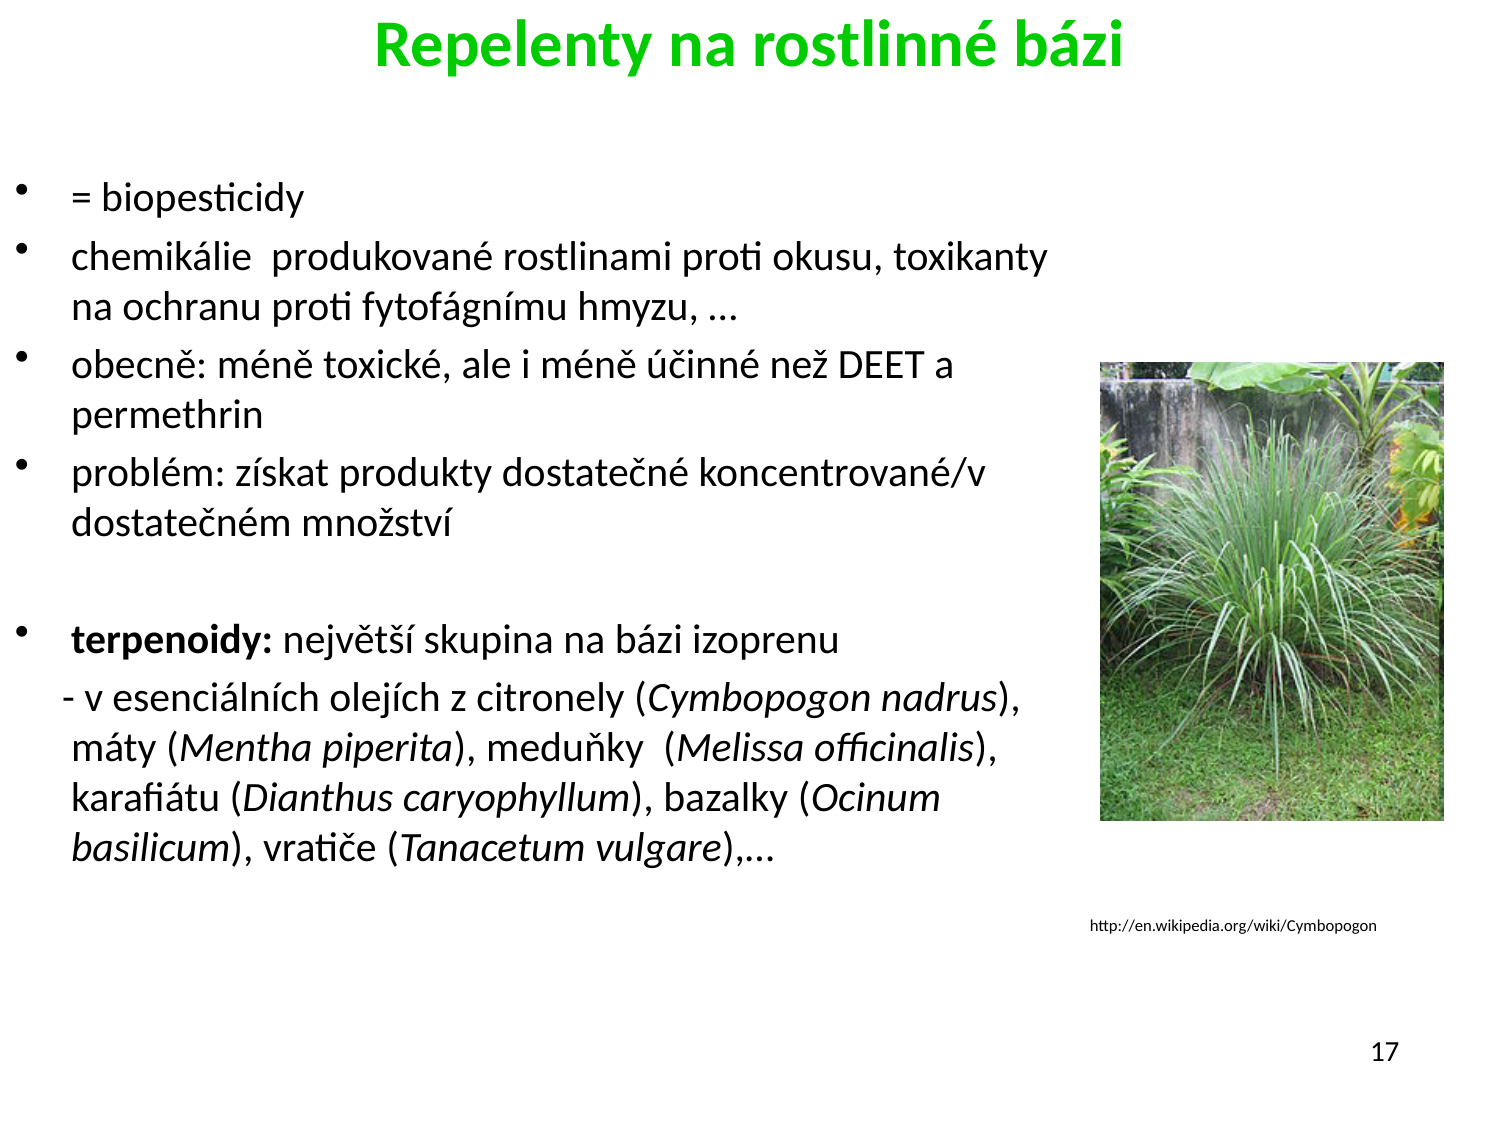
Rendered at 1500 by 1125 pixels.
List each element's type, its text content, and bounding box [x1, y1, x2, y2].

text_box Repelenty na rostlinné bázi [0, 0, 1500, 81]
text_box = biopesticidy chemikálie produkované rostlinami proti okusu, toxikanty na ochranu proti fytofágnímu hmyzu, … obecně: méně toxické, ale i méně účinné než DEET a permethrin problém: získat produkty dostatečné koncentrované/v dostatečném množství terpenoidy: největší skupina na bázi izoprenu - v esenciálních olejích z citronely (Cymbopogon nadrus), máty (Mentha piperita), meduňky (Melissa officinalis), karafiátu (Dianthus caryophyllum), bazalky (Ocinum basilicum), vratiče (Tanacetum vulgare),… [0, 162, 1113, 1013]
slide_number 17 [1101, 1024, 1415, 1101]
picture [1099, 362, 1444, 821]
text_box http://en.wikipedia.org/wiki/Cymbopogon [1074, 907, 1413, 943]
